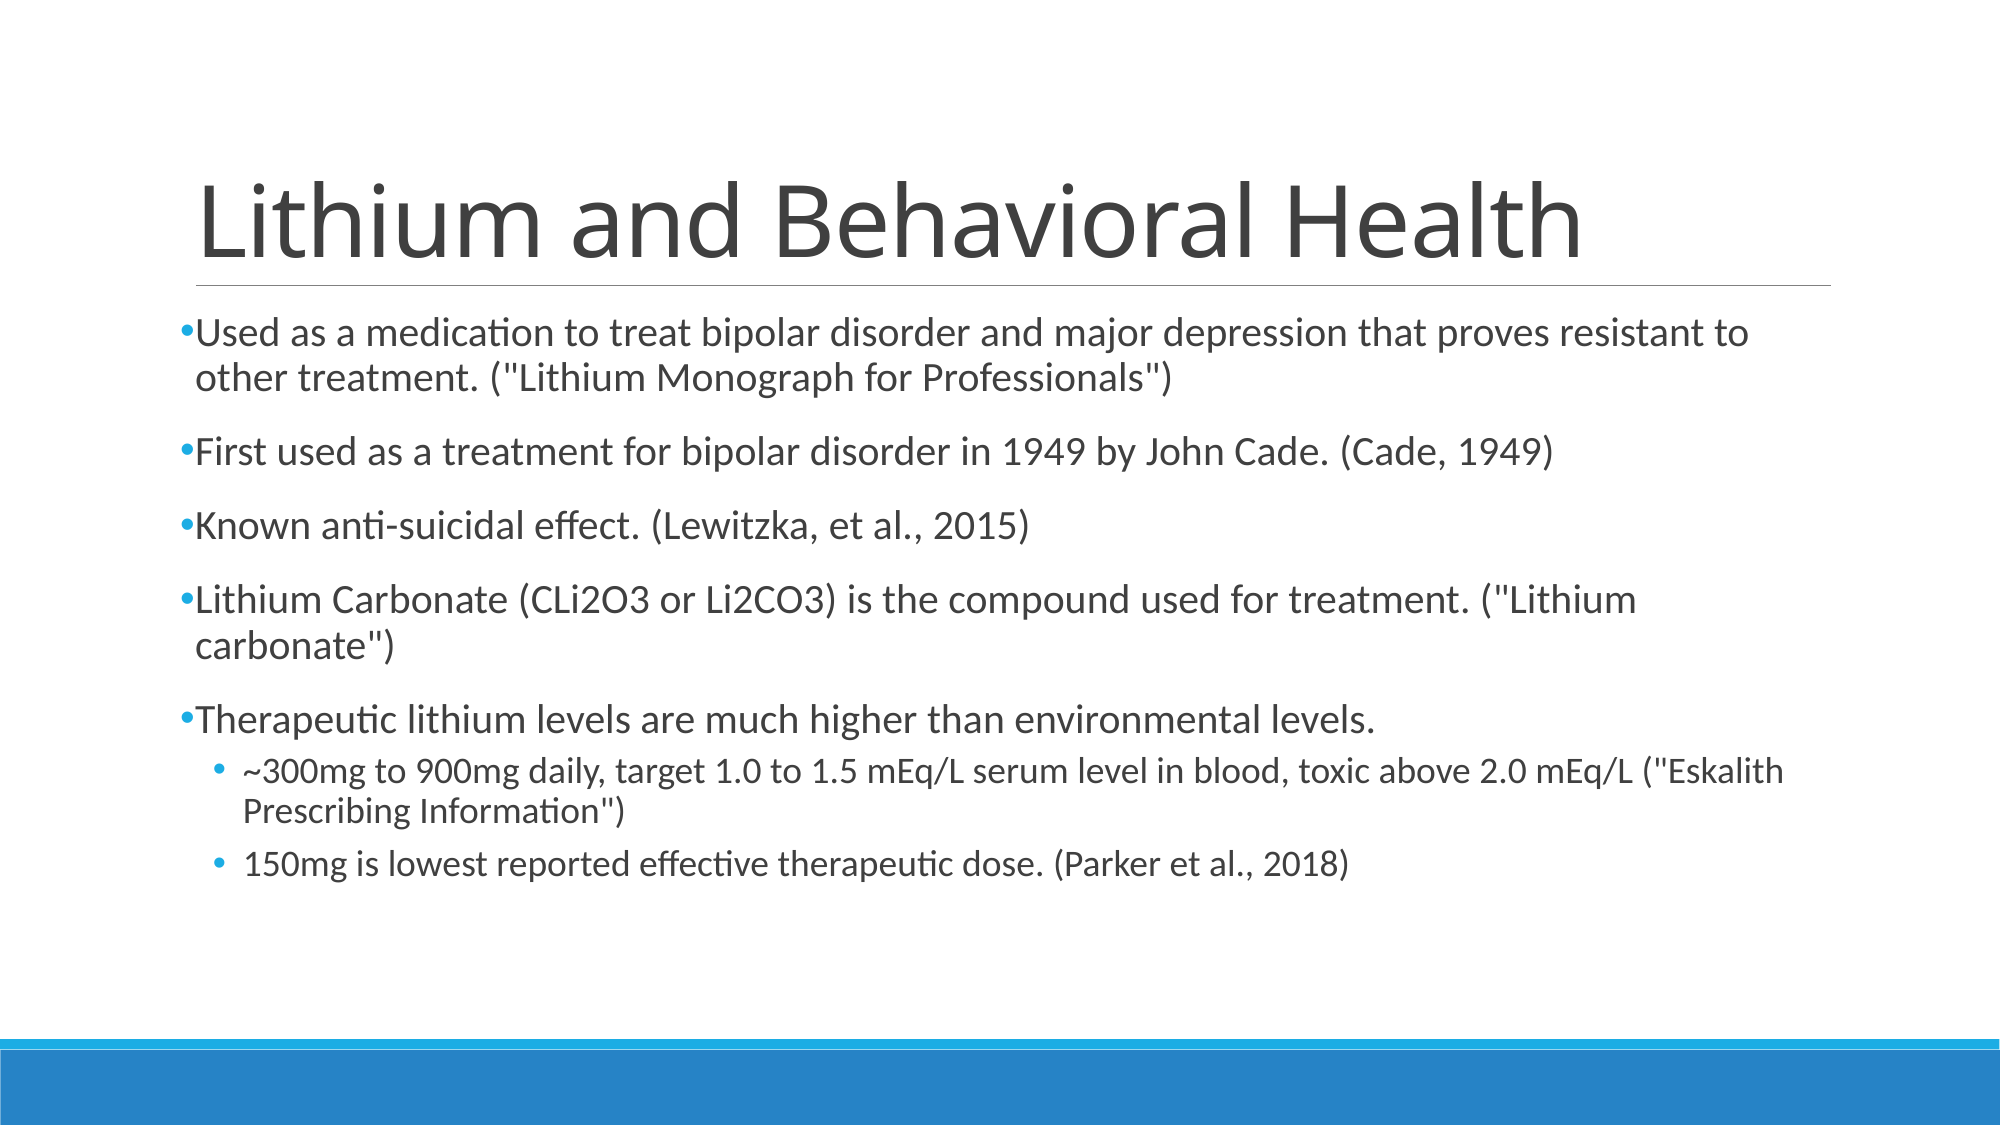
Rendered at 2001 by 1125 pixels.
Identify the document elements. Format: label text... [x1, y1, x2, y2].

title Lithium and Behavioral Health [180, 47, 1830, 285]
list Used as a medication to treat bipolar disorder and major depression that proves resistant to other treatment. ("Lithium Monograph for Professionals") First used as a treatment for bipolar disorder in 1949 by John Cade. (Cade, 1949) Known anti-suicidal effect. (Lewitzka, et al., 2015) Lithium Carbonate (CLi2O3 or Li2CO3) is the compound used for treatment. ("Lithium carbonate") Therapeutic lithium levels are much higher than environmental levels. ~300mg to 900mg daily, target 1.0 to 1.5 mEq/L serum level in blood, toxic above 2.0 mEq/L ("Eskalith Prescribing Information") 150mg is lowest reported effective therapeutic dose. (Parker et al., 2018) [180, 302, 1830, 963]
